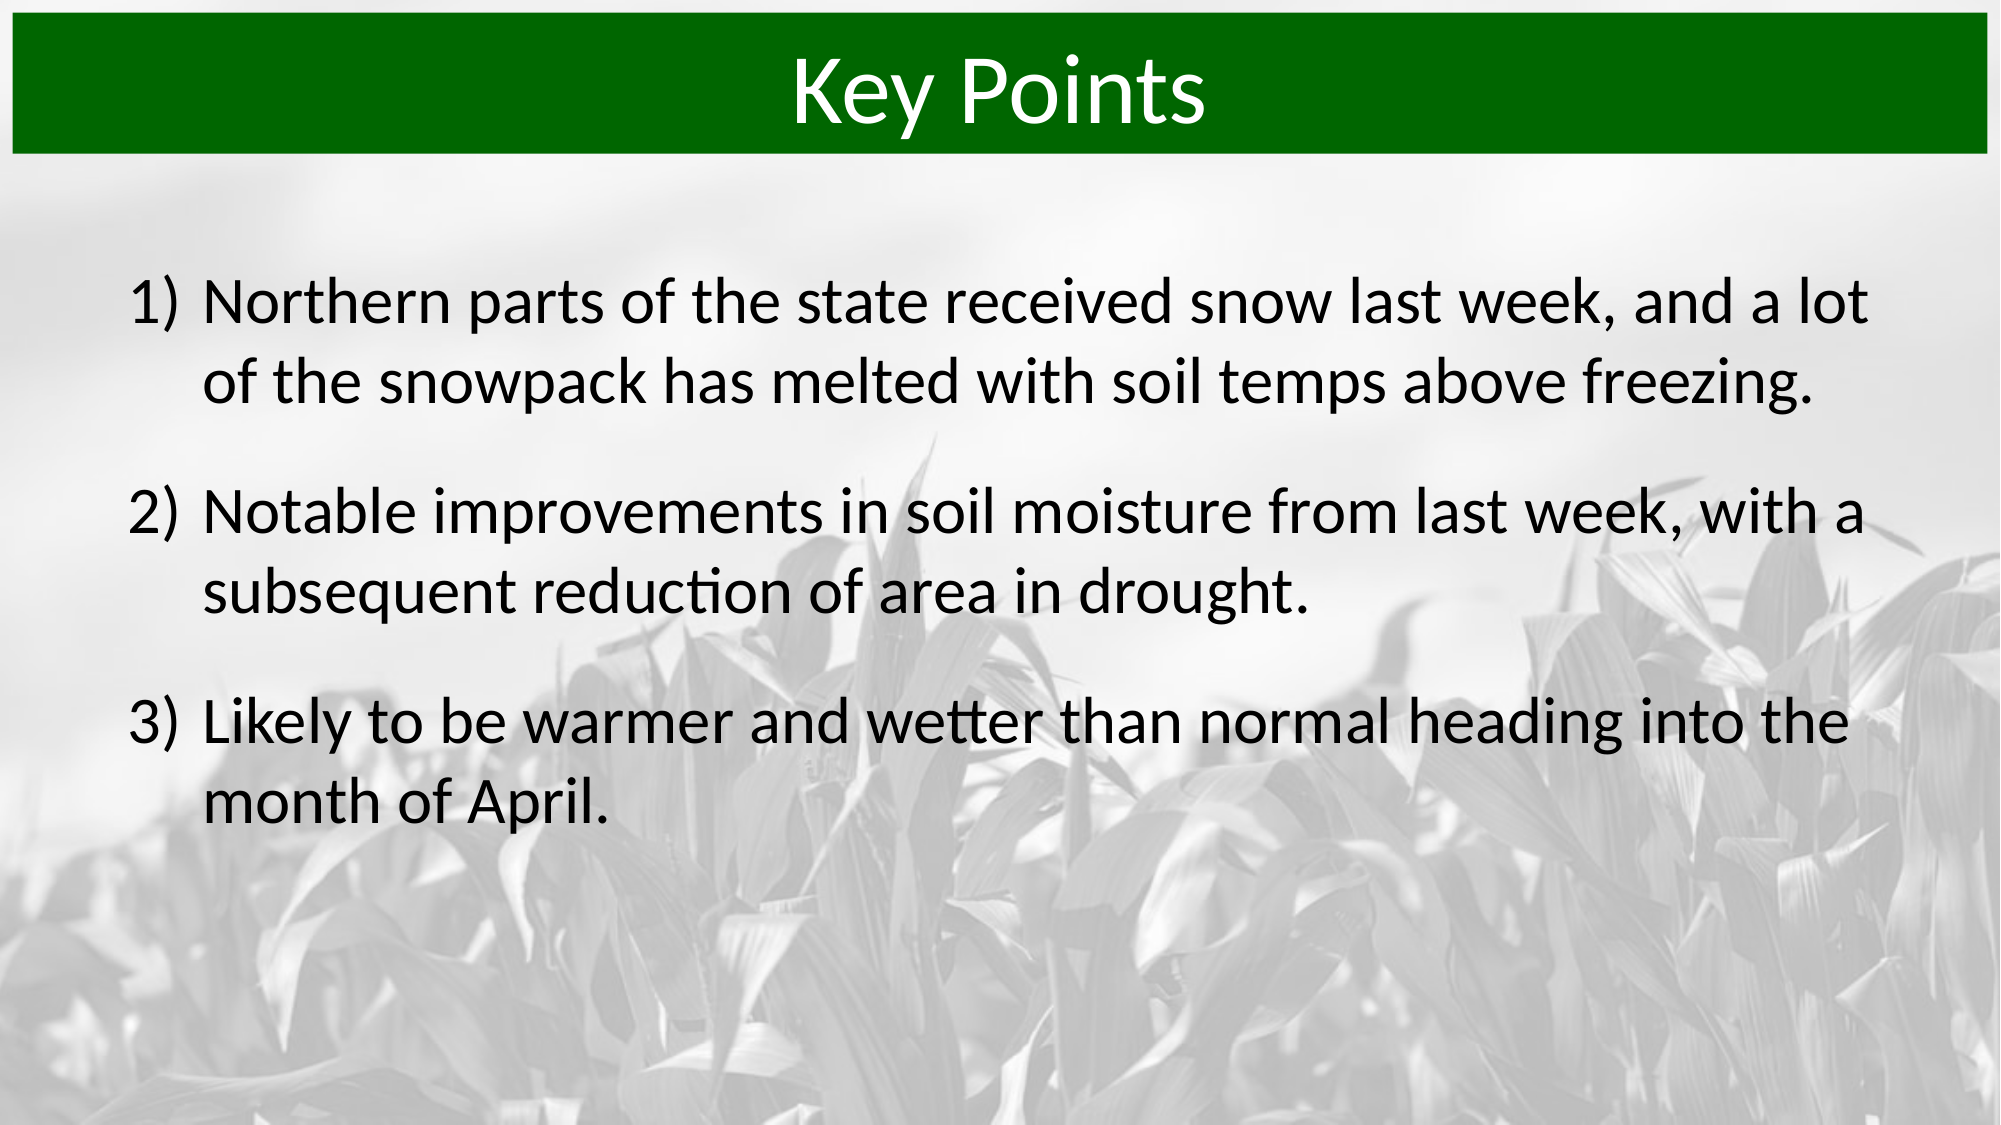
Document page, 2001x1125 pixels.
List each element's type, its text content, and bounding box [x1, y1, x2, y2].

title Key Points [12, 12, 1988, 154]
text_box Northern parts of the state received snow last week, and a lot of the snowpack has melted with soil temps above freezing. Notable improvements in soil moisture from last week, with a subsequent reduction of area in drought. Likely to be warmer and wetter than normal heading into the month of April. [112, 249, 1913, 845]
